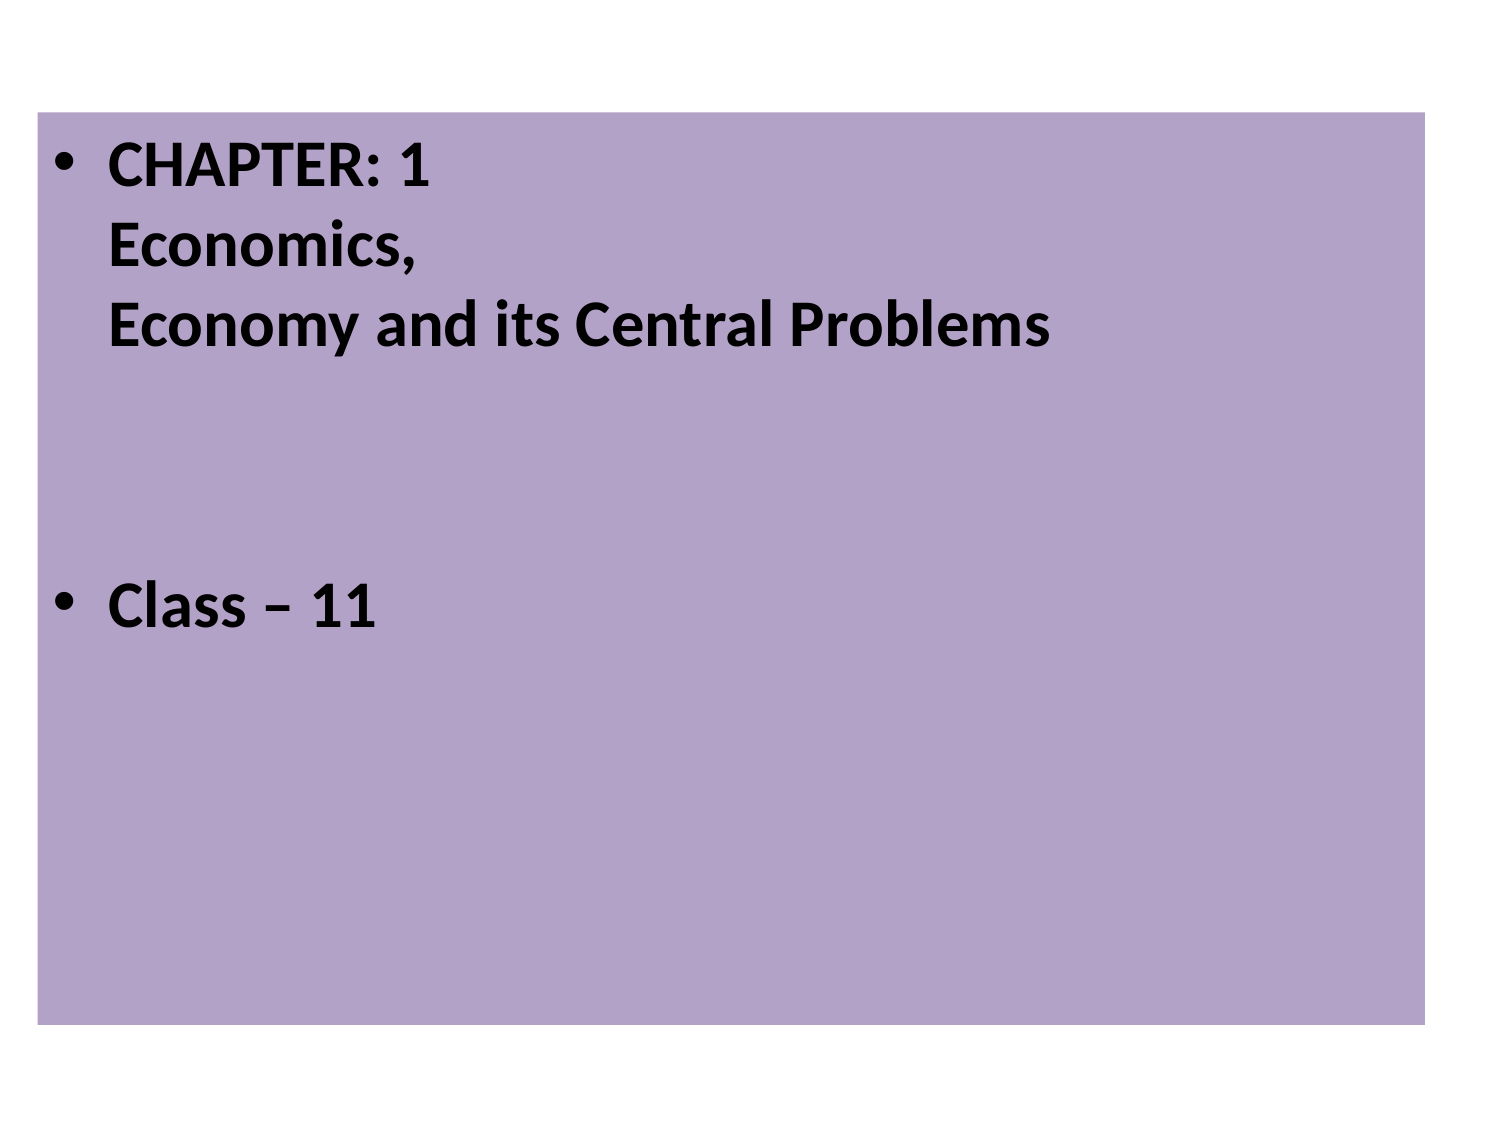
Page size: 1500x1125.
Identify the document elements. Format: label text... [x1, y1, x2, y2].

list CHAPTER: 1 Economics, Economy and its Central Problems Class – 11 [37, 112, 1425, 1025]
